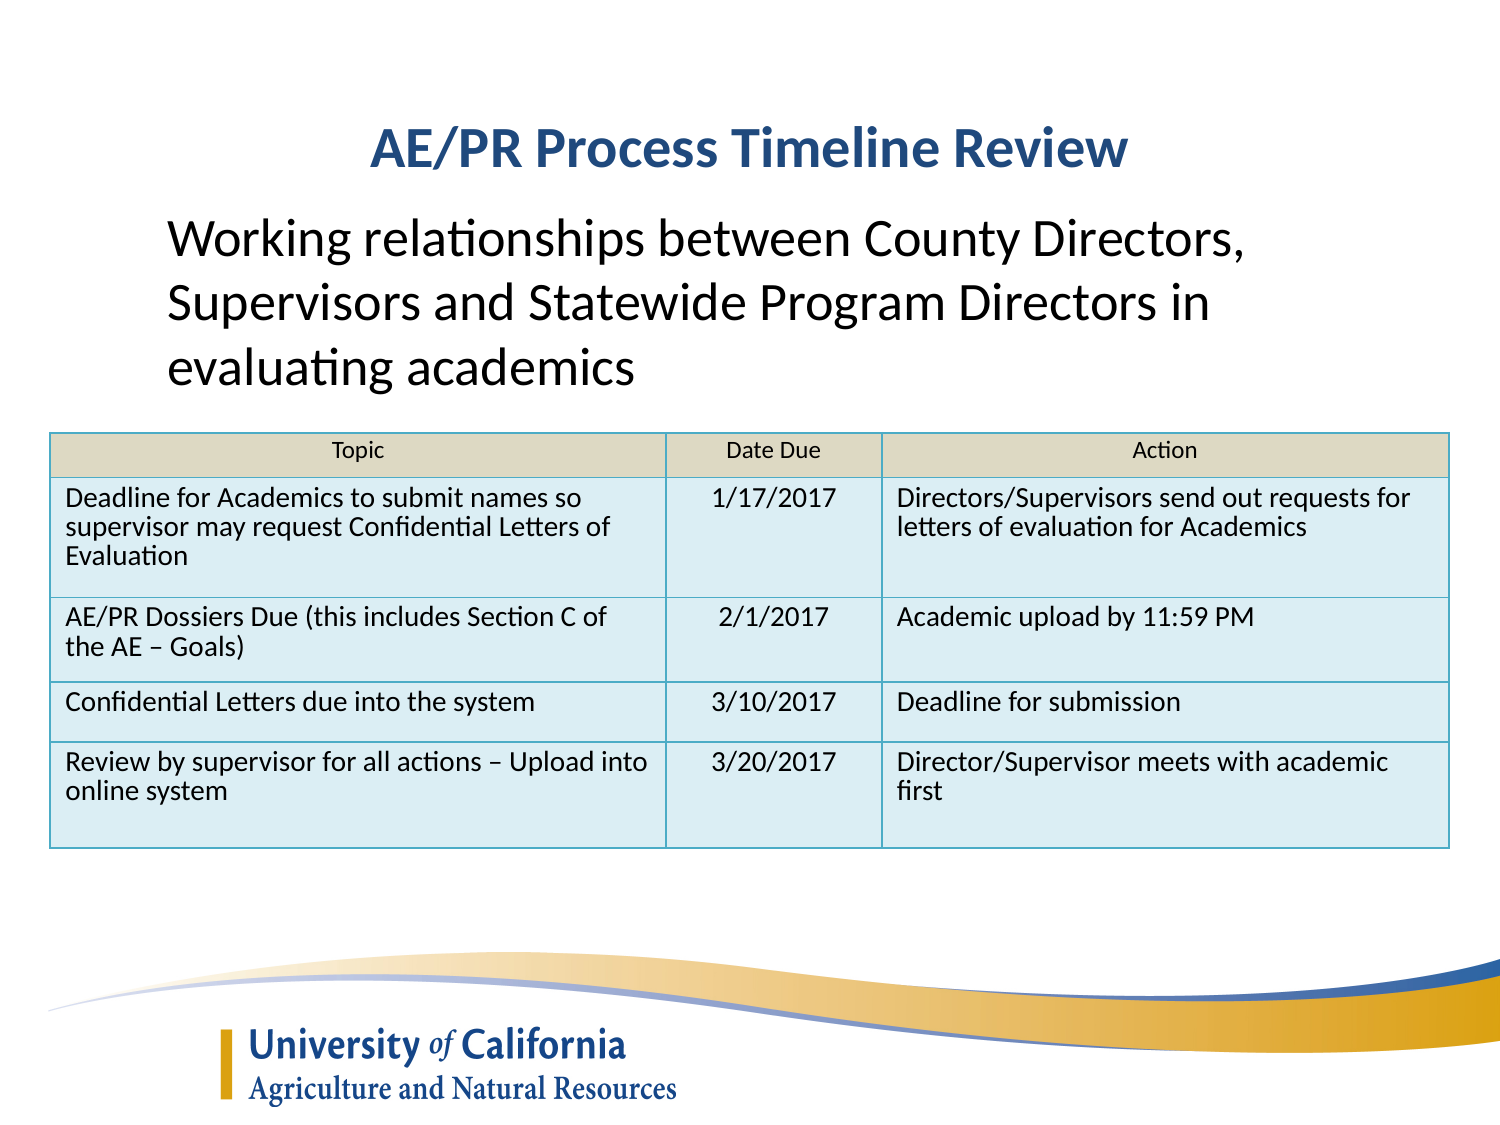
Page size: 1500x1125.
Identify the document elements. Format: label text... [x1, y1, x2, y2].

table_cell Review by supervisor for all actions – Upload into online system [51, 743, 665, 847]
table_cell Confidential Letters due into the system [51, 683, 665, 741]
table_cell Academic upload by 11:59 PM [883, 598, 1448, 681]
table_cell Deadline for submission [883, 683, 1448, 741]
table_header Topic [51, 434, 665, 477]
text_box Working relationships between County Directors, Supervisors and Statewide Program Directors in evaluating academics [77, 194, 1436, 432]
table_cell 3/10/2017 [667, 683, 881, 741]
picture [48, 952, 1500, 1107]
table_cell Directors/Supervisors send out requests for letters of evaluation for Academics [883, 478, 1448, 597]
table_cell Deadline for Academics to submit names so supervisor may request Confidential Letters of Evaluation [51, 478, 665, 597]
table_header Action [883, 434, 1448, 477]
table_header Date Due [667, 434, 881, 477]
text_box AE/PR Process Timeline Review [63, 102, 1436, 187]
table_cell 2/1/2017 [667, 598, 881, 681]
table_cell 3/20/2017 [667, 743, 881, 847]
table_cell AE/PR Dossiers Due (this includes Section C of the AE – Goals) [51, 598, 665, 681]
table_cell 1/17/2017 [667, 478, 881, 597]
table_cell Director/Supervisor meets with academic first [883, 743, 1448, 847]
